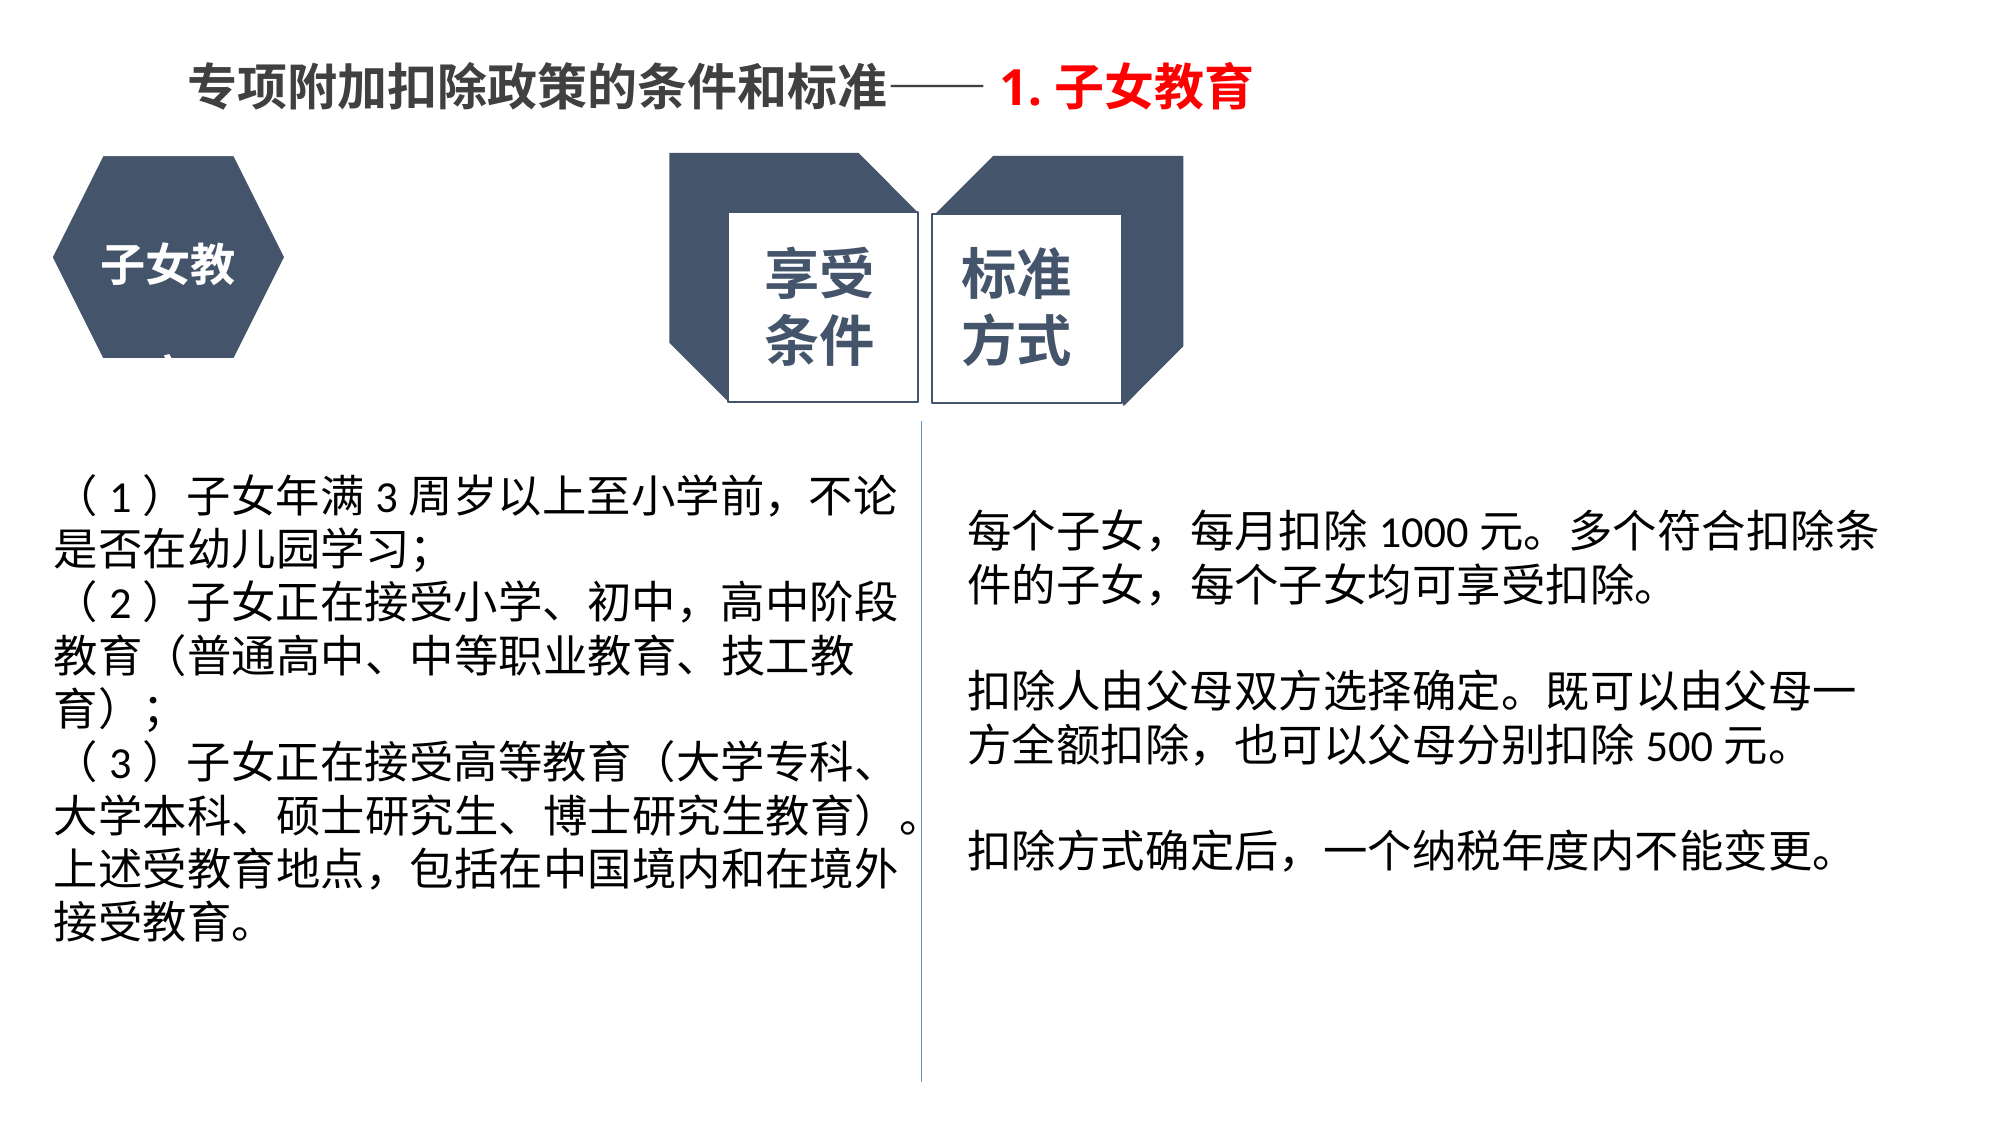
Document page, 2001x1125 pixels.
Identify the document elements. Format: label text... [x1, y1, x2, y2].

text_box 每个子女，每月扣除1000元。多个符合扣除条件的子女，每个子女均可享受扣除。 扣除人由父母双方选择确定。既可以由父母一方全额扣除，也可以父母分别扣除500元。 扣除方式确定后，一个纳税年度内不能变更。 [952, 495, 1913, 884]
text_box （1）子女年满3周岁以上至小学前，不论是否在幼儿园学习； （2）子女正在接受小学、初中，高中阶段教育（普通高中、中等职业教育、技工教育）； （3）子女正在接受高等教育（大学专科、大学本科、硕士研究生、博士研究生教育）。 上述受教育地点，包括在中国境内和在境外接受教育。 [39, 460, 917, 956]
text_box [932, 156, 1183, 405]
text_box 专项附加扣除政策的条件和标准——1.子女教育 [187, 43, 1882, 127]
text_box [669, 153, 918, 402]
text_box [49, 152, 288, 362]
